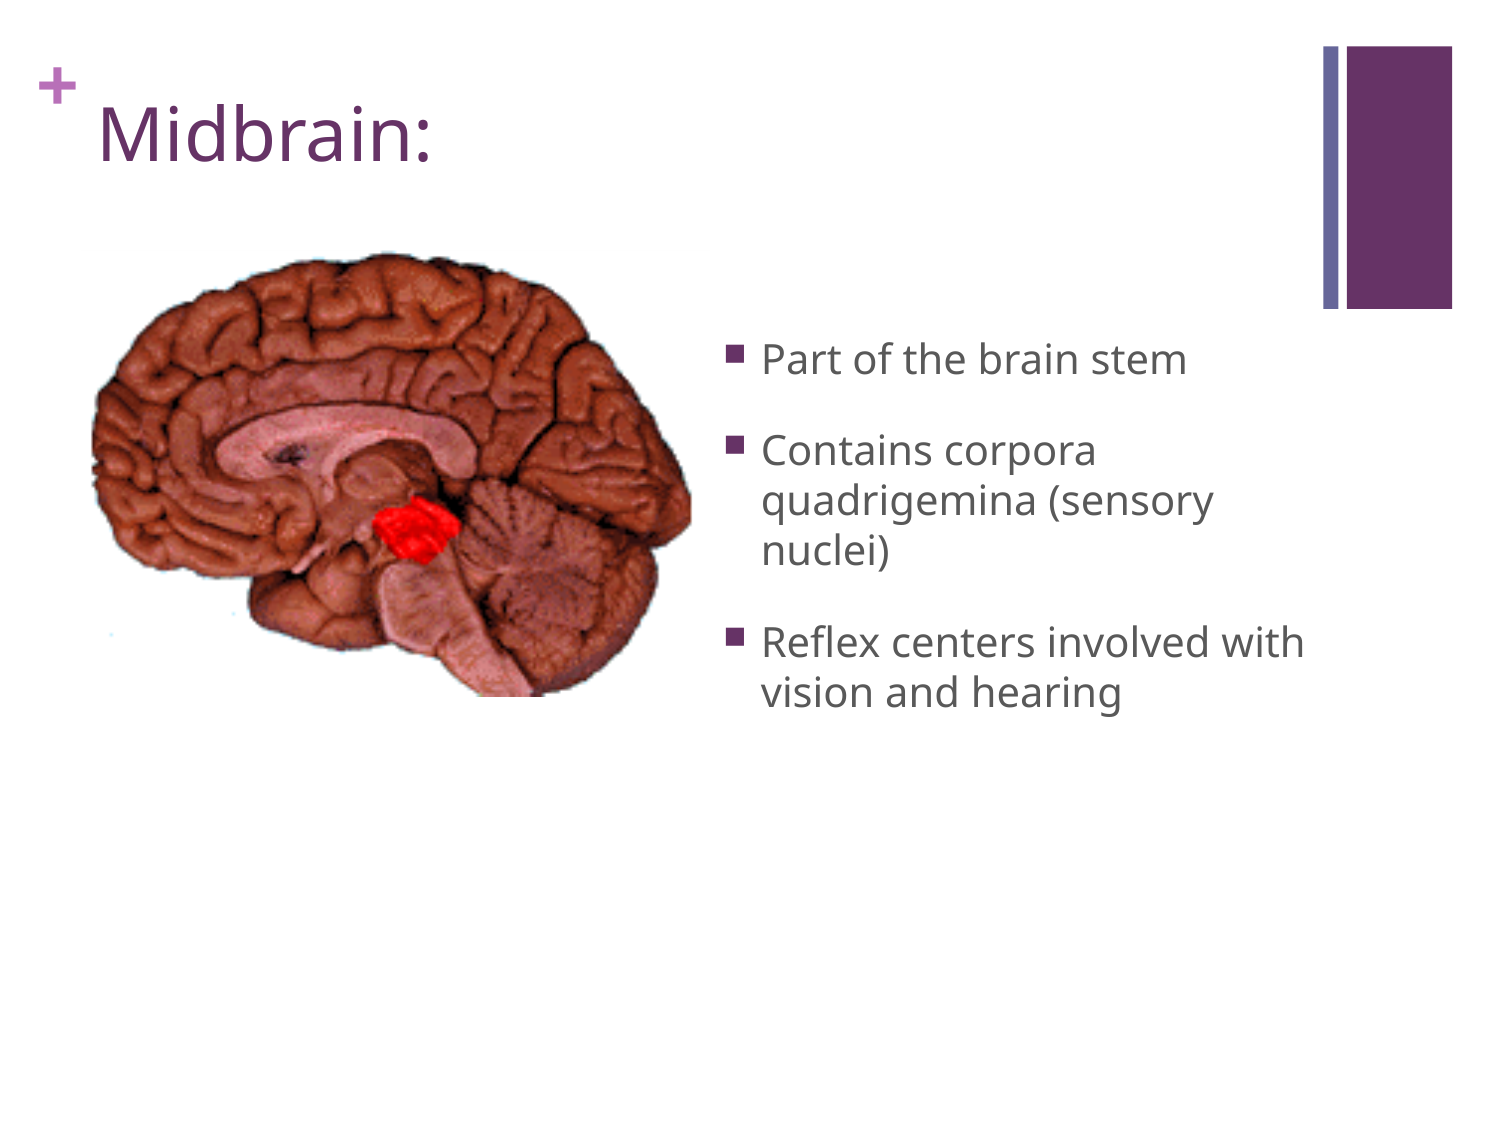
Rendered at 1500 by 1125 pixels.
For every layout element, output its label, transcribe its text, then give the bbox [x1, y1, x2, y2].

title Midbrain: [81, 79, 1322, 197]
list Part of the brain stem Contains corpora quadrigemina (sensory nuclei) Reflex centers involved with vision and hearing [708, 324, 1322, 1005]
picture [81, 249, 711, 697]
